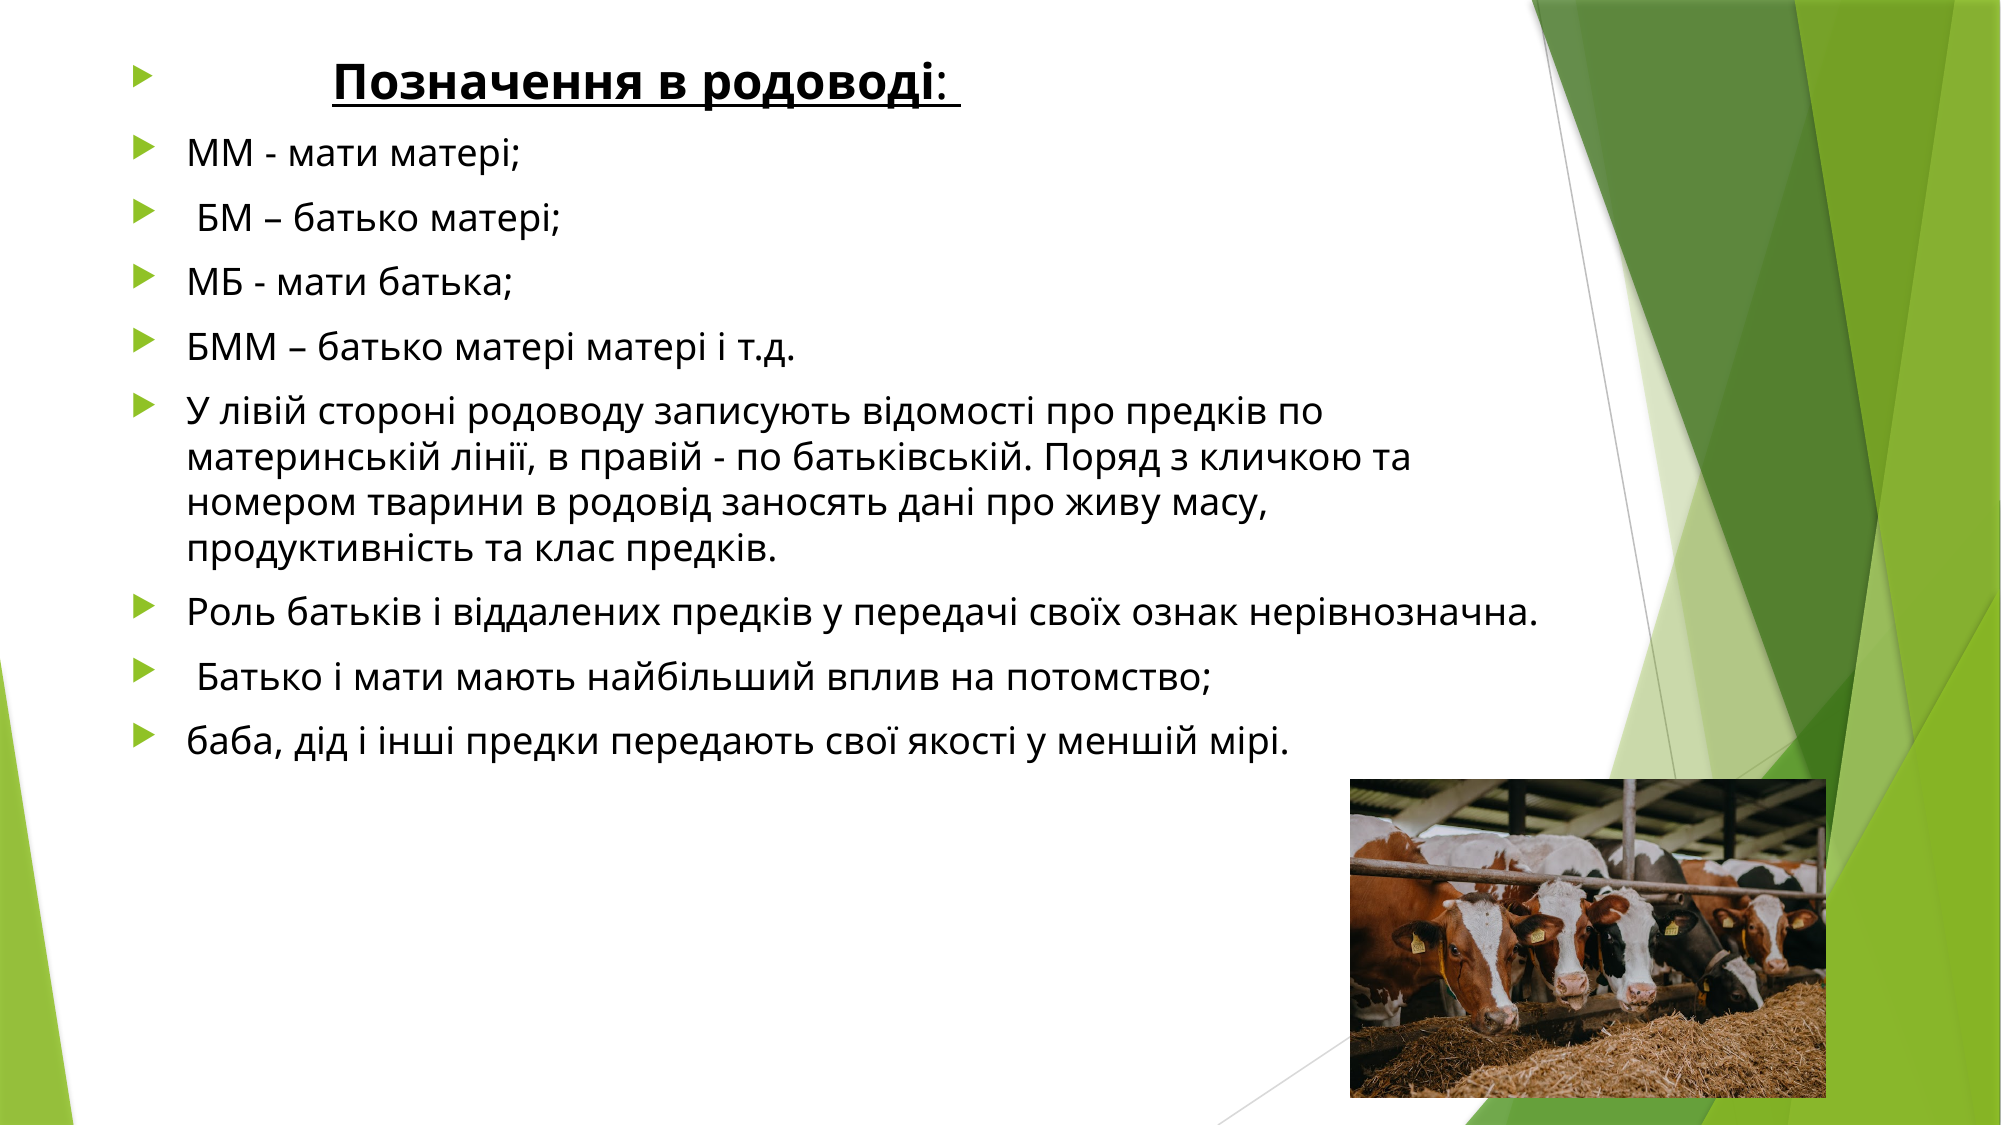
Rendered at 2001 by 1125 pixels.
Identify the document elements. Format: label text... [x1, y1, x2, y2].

list Позначення в родоводі: ММ - мати матері; БМ – батько матері; МБ - мати батька; БMM – батько матері матері і т.д. У лівій стороні родоводу записують відомості про предків по материнській лінії, в правій - по батьківській. Поряд з кличкою та номером тварини в родовід заносять дані про живу масу, продуктивність та клас предків. Роль батьків і віддалених предків у передачі своїх ознак нерівнозначна. Батько і мати мають найбільший вплив на потомство; баба, дід і інші предки передають свої якості у меншій мірі. [115, 42, 1561, 817]
picture [1349, 779, 1827, 1098]
